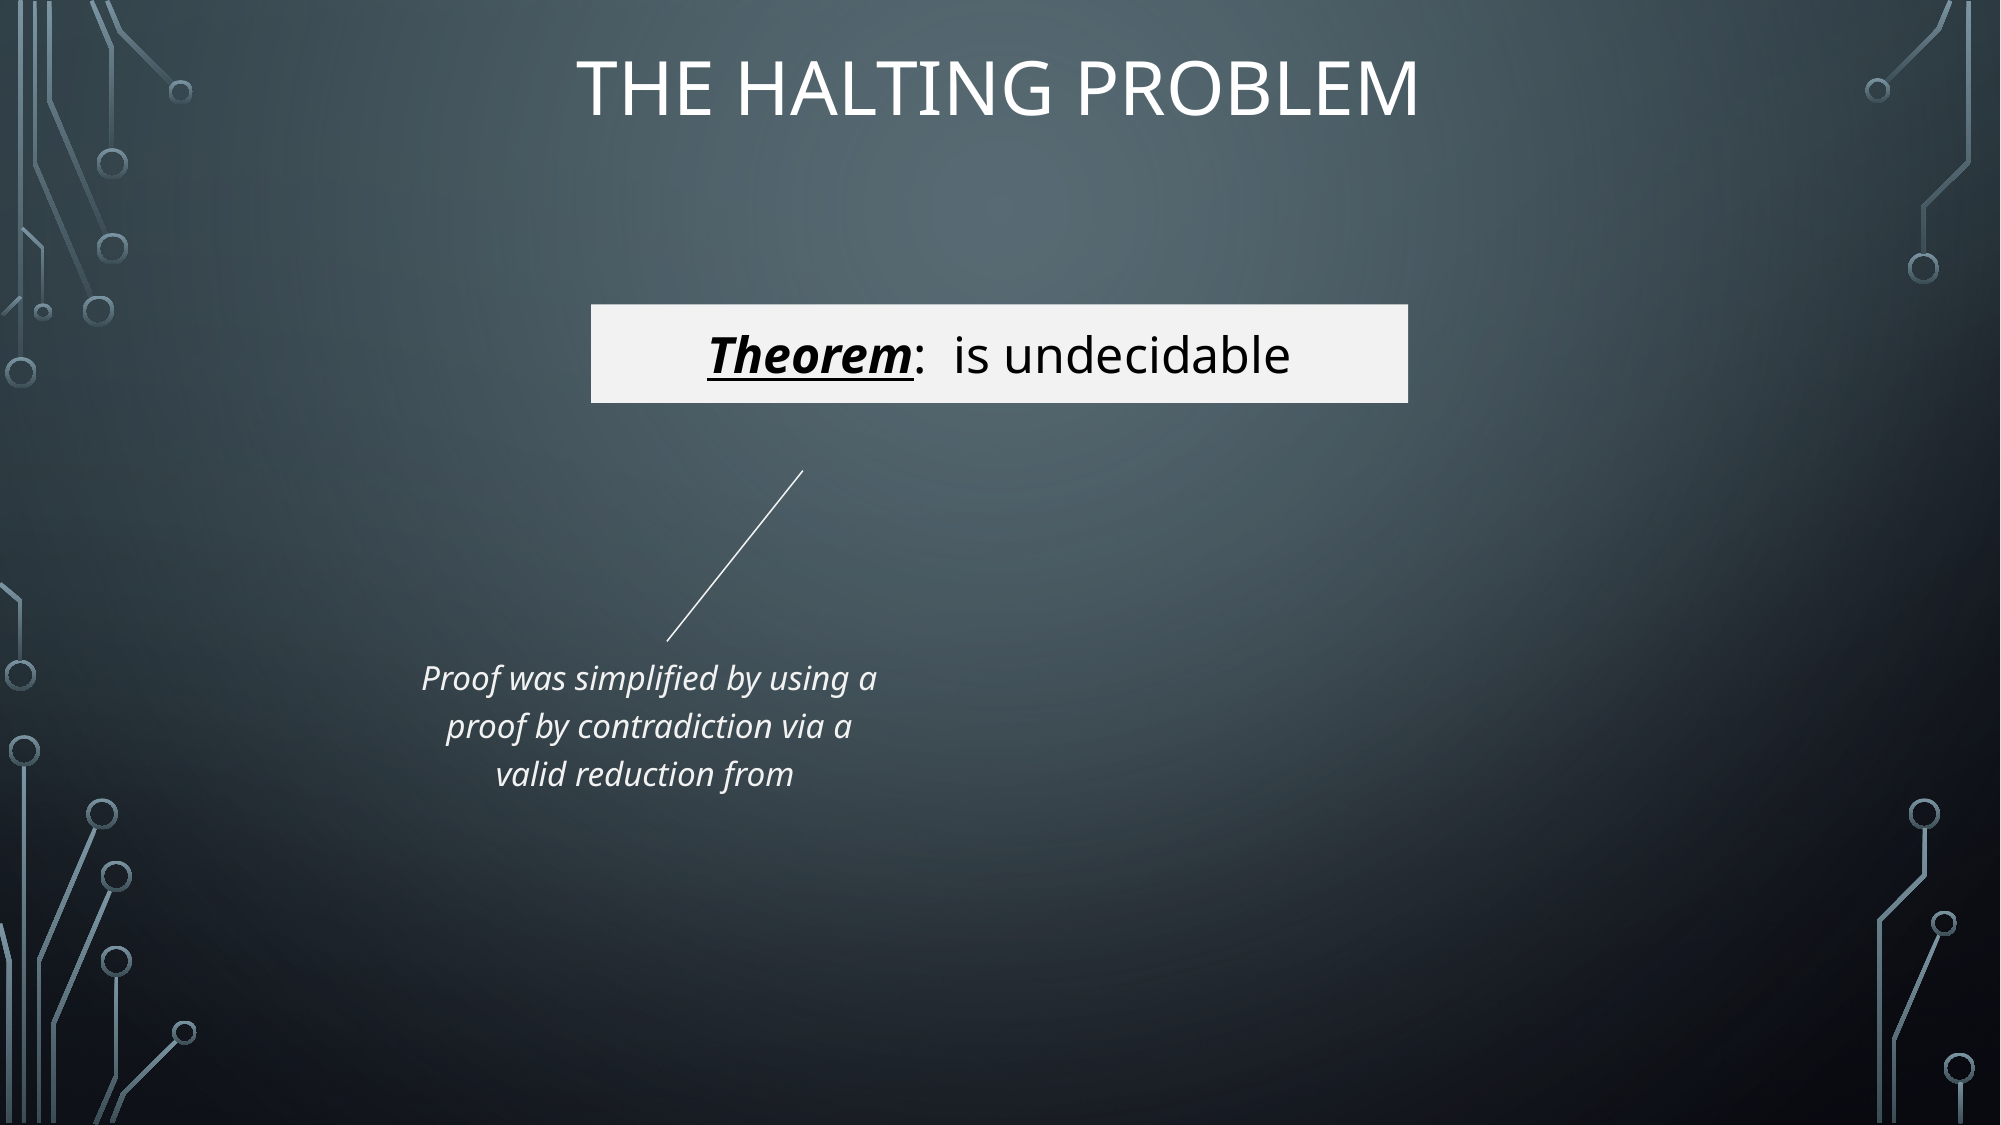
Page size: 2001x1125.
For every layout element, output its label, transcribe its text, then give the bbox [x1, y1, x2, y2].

title The Halting Problem [187, 20, 1813, 162]
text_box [666, 470, 804, 642]
